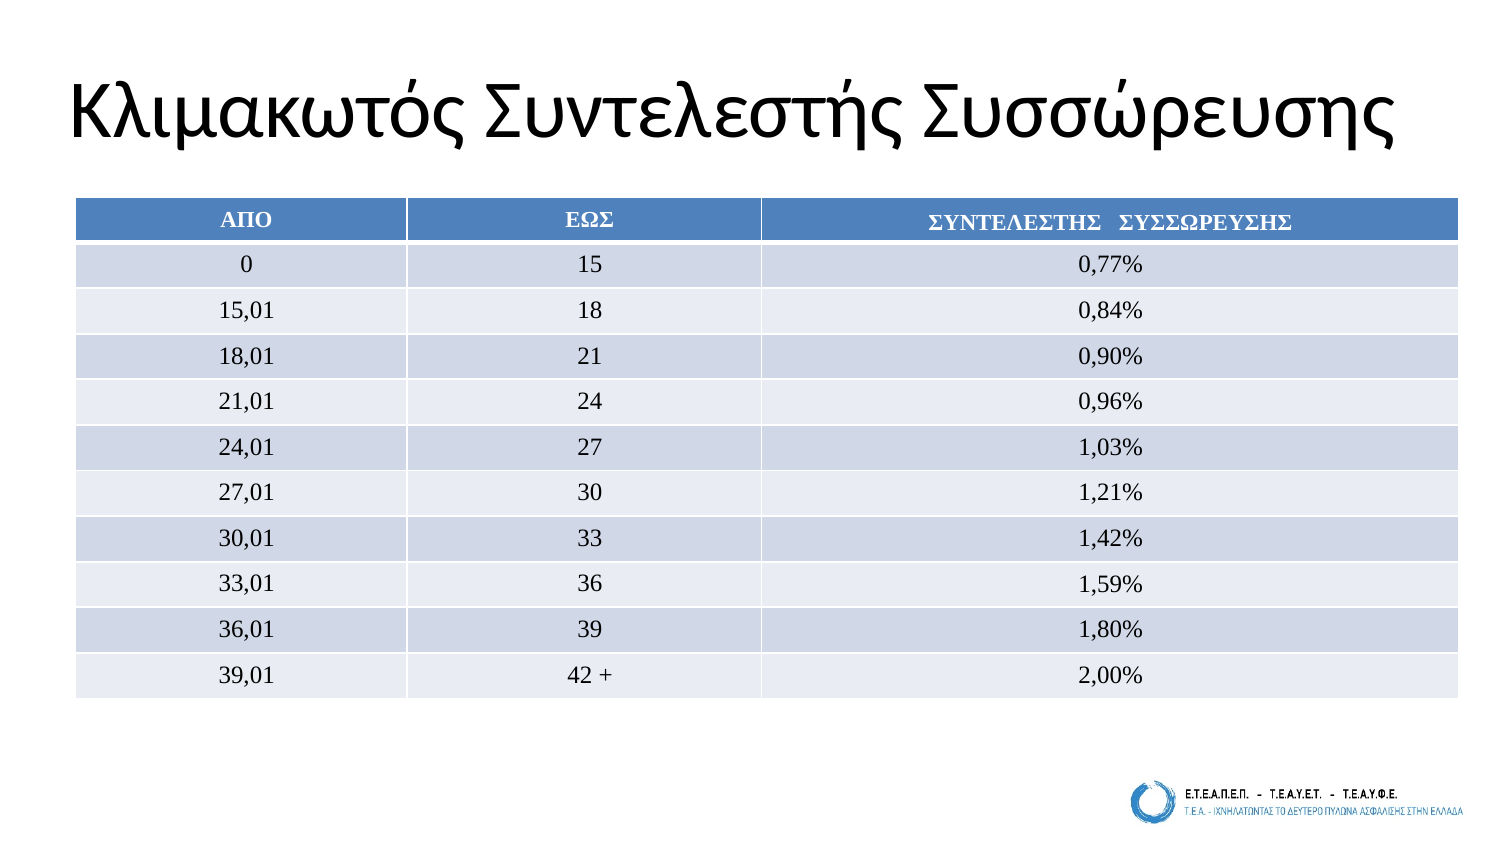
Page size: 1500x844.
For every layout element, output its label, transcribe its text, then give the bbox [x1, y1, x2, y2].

table_cell 0,84% [762, 289, 1458, 333]
table_cell 27,01 [76, 471, 406, 515]
table_cell 24,01 [76, 426, 406, 470]
title Κλιμακωτός Συντελεστής Συσσώρευσης [41, 33, 1425, 175]
table_header ΑΠΟ [76, 198, 406, 240]
table_header ΣΥΝΤΕΛΕΣΤΗΣ ΣΥΣΣΩΡΕΥΣΗΣ [762, 198, 1458, 240]
table_cell 21 [408, 335, 761, 378]
table_cell 39,01 [76, 654, 406, 698]
table_cell 1,42% [762, 517, 1458, 561]
table_cell 30 [408, 471, 761, 515]
table_cell 15,01 [76, 289, 406, 333]
table_cell 0,90% [762, 335, 1458, 378]
picture [1121, 775, 1471, 828]
table_cell 33,01 [76, 563, 406, 606]
table_cell 42 + [408, 654, 761, 698]
table_cell 39 [408, 608, 761, 652]
table_cell 2,00% [762, 654, 1458, 698]
table_cell 0,96% [762, 380, 1458, 424]
table_cell 27 [408, 426, 761, 470]
table_cell 1,59% [762, 563, 1458, 606]
table_cell 18,01 [76, 335, 406, 378]
table_cell 30,01 [76, 517, 406, 561]
table_cell 24 [408, 380, 761, 424]
table_cell 15 [408, 245, 761, 287]
table_header ΕΩΣ [408, 198, 761, 240]
table_cell 21,01 [76, 380, 406, 424]
table_cell 33 [408, 517, 761, 561]
table_cell 18 [408, 289, 761, 333]
table_cell 36,01 [76, 608, 406, 652]
table_cell 1,03% [762, 426, 1458, 470]
table_cell 36 [408, 563, 761, 606]
table_cell 0,77% [762, 245, 1458, 287]
table_cell 1,80% [762, 608, 1458, 652]
table_cell 1,21% [762, 471, 1458, 515]
table_cell 0 [76, 245, 406, 287]
